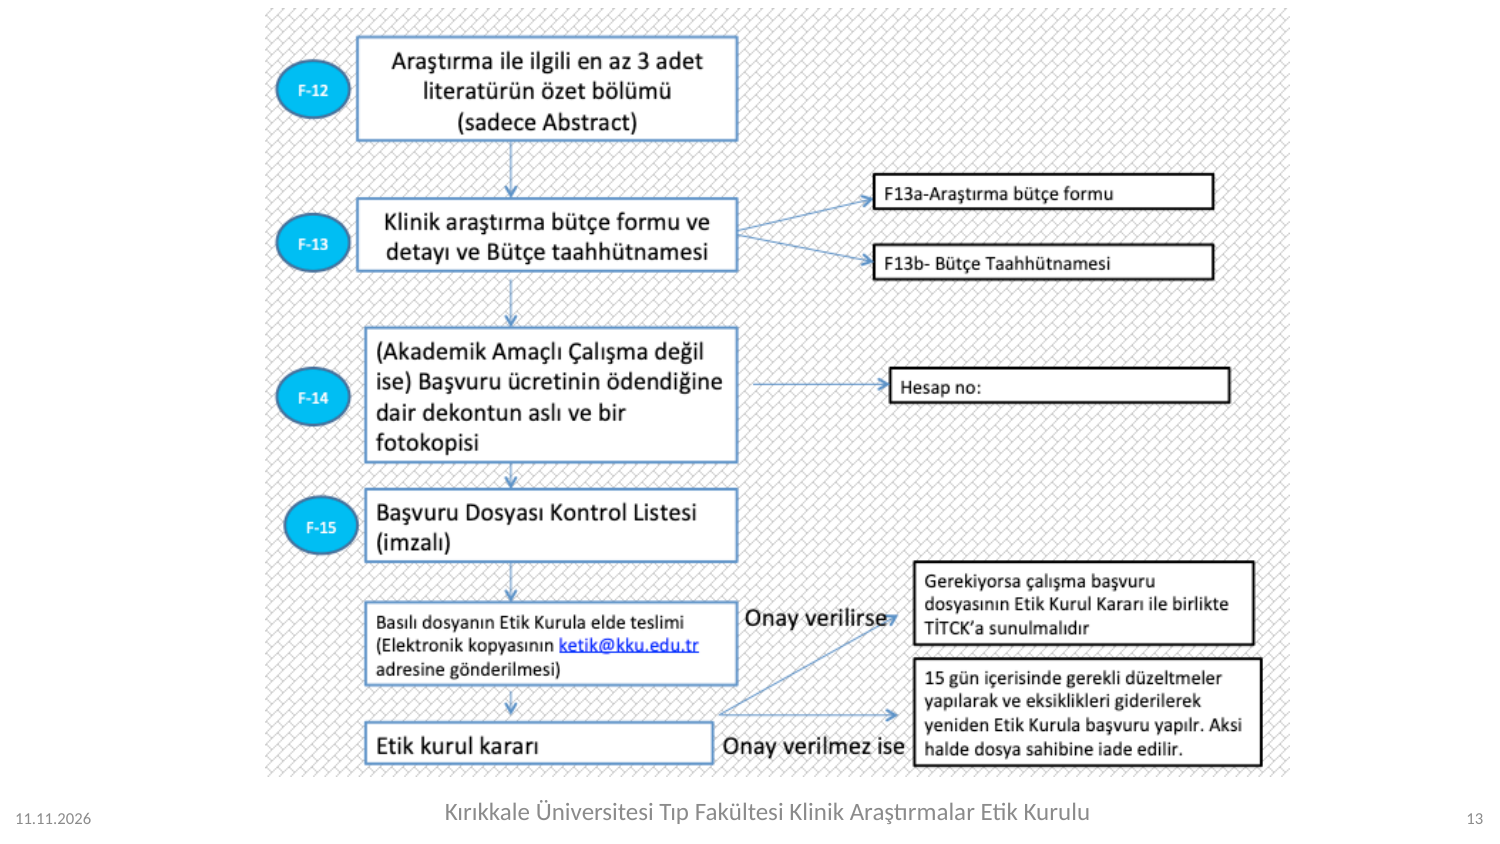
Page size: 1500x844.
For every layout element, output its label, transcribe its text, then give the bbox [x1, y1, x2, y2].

footer Kırıkkale Üniversitesi Tıp Fakültesi Klinik Araştırmalar Etik Kurulu [419, 788, 1118, 833]
slide_number 13 [1148, 795, 1499, 841]
picture [265, 8, 1290, 777]
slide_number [0, 795, 350, 841]
